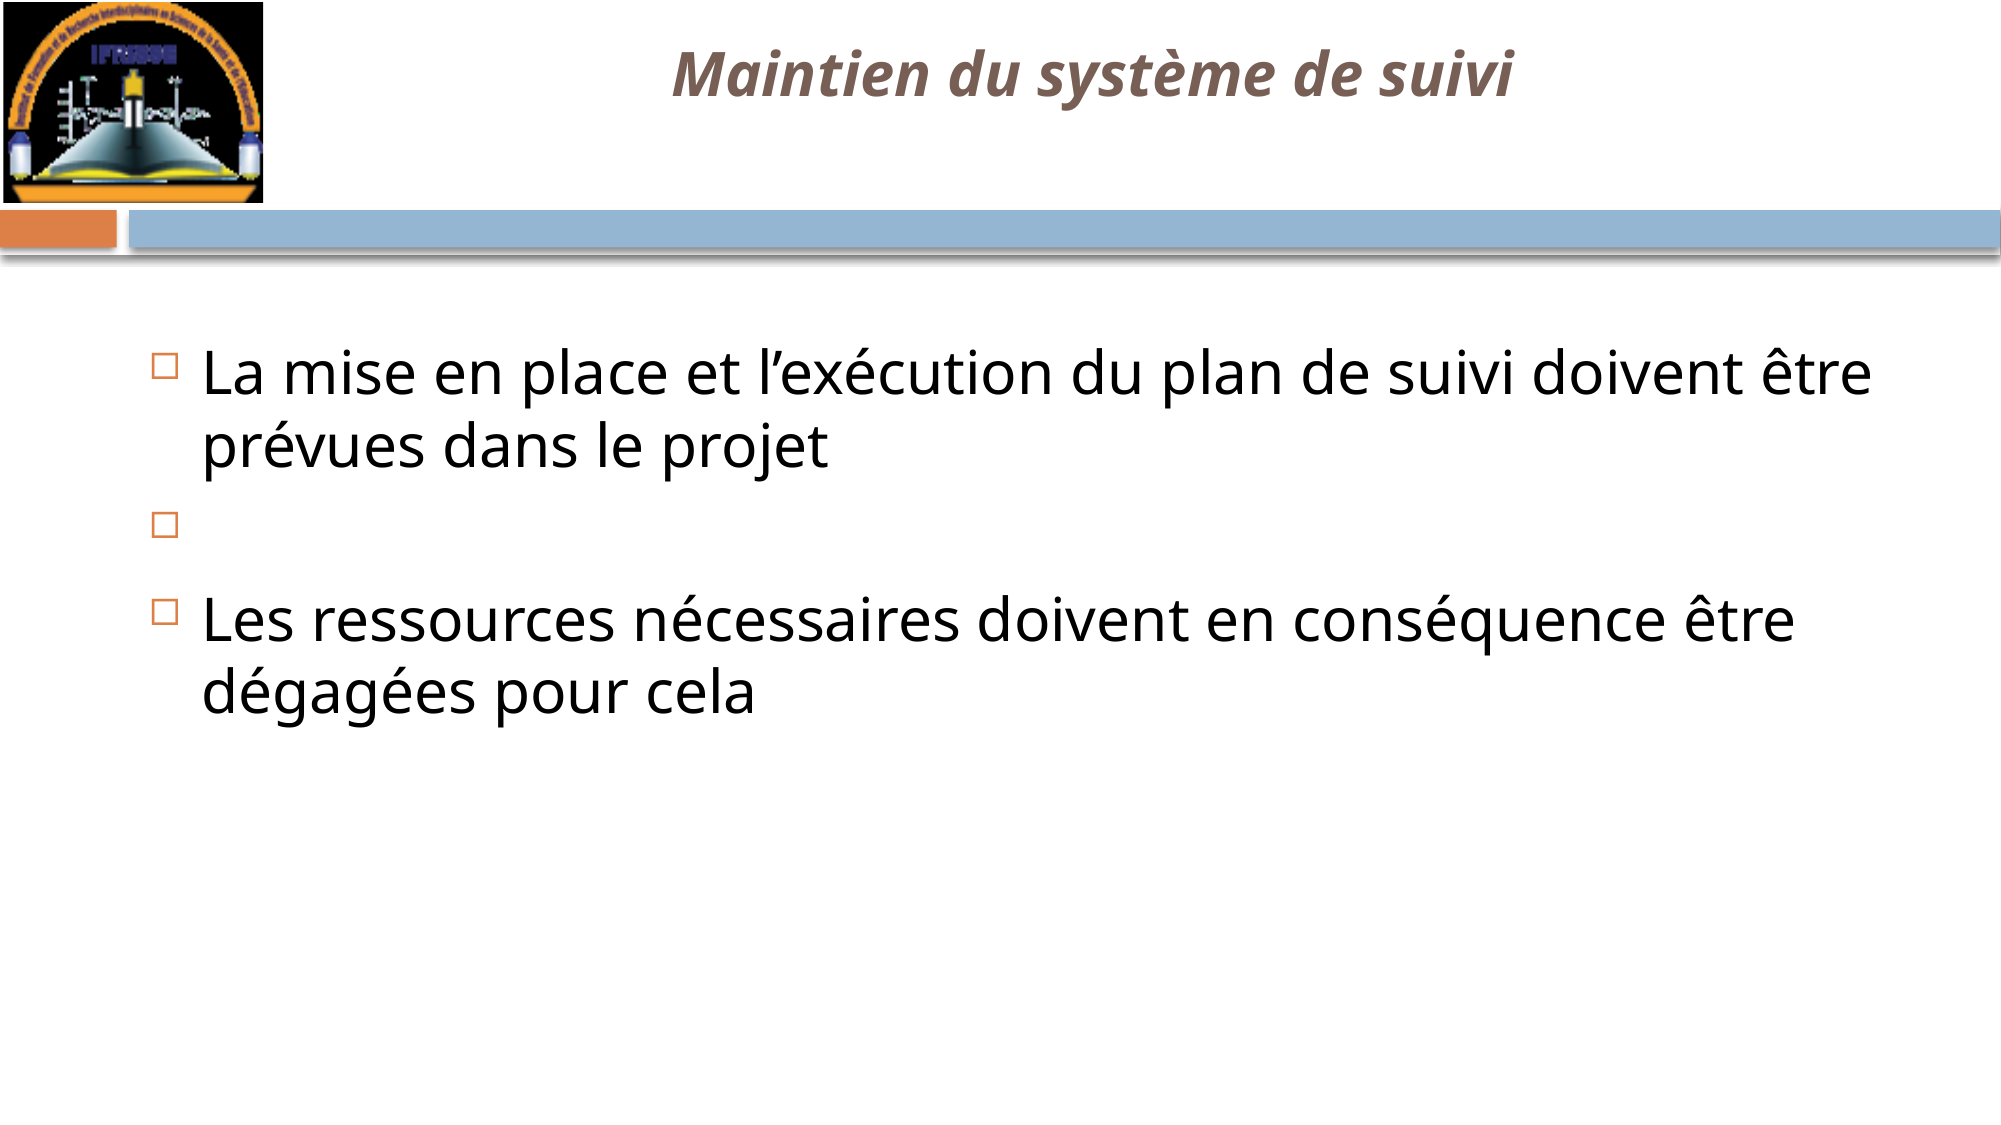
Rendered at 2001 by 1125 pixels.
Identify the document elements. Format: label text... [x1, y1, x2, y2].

title Maintien du système de suivi [313, 27, 1873, 190]
list La mise en place et l’exécution du plan de suivi doivent être prévues dans le projet Les ressources nécessaires doivent en conséquence être dégagées pour cela [133, 326, 1918, 1005]
